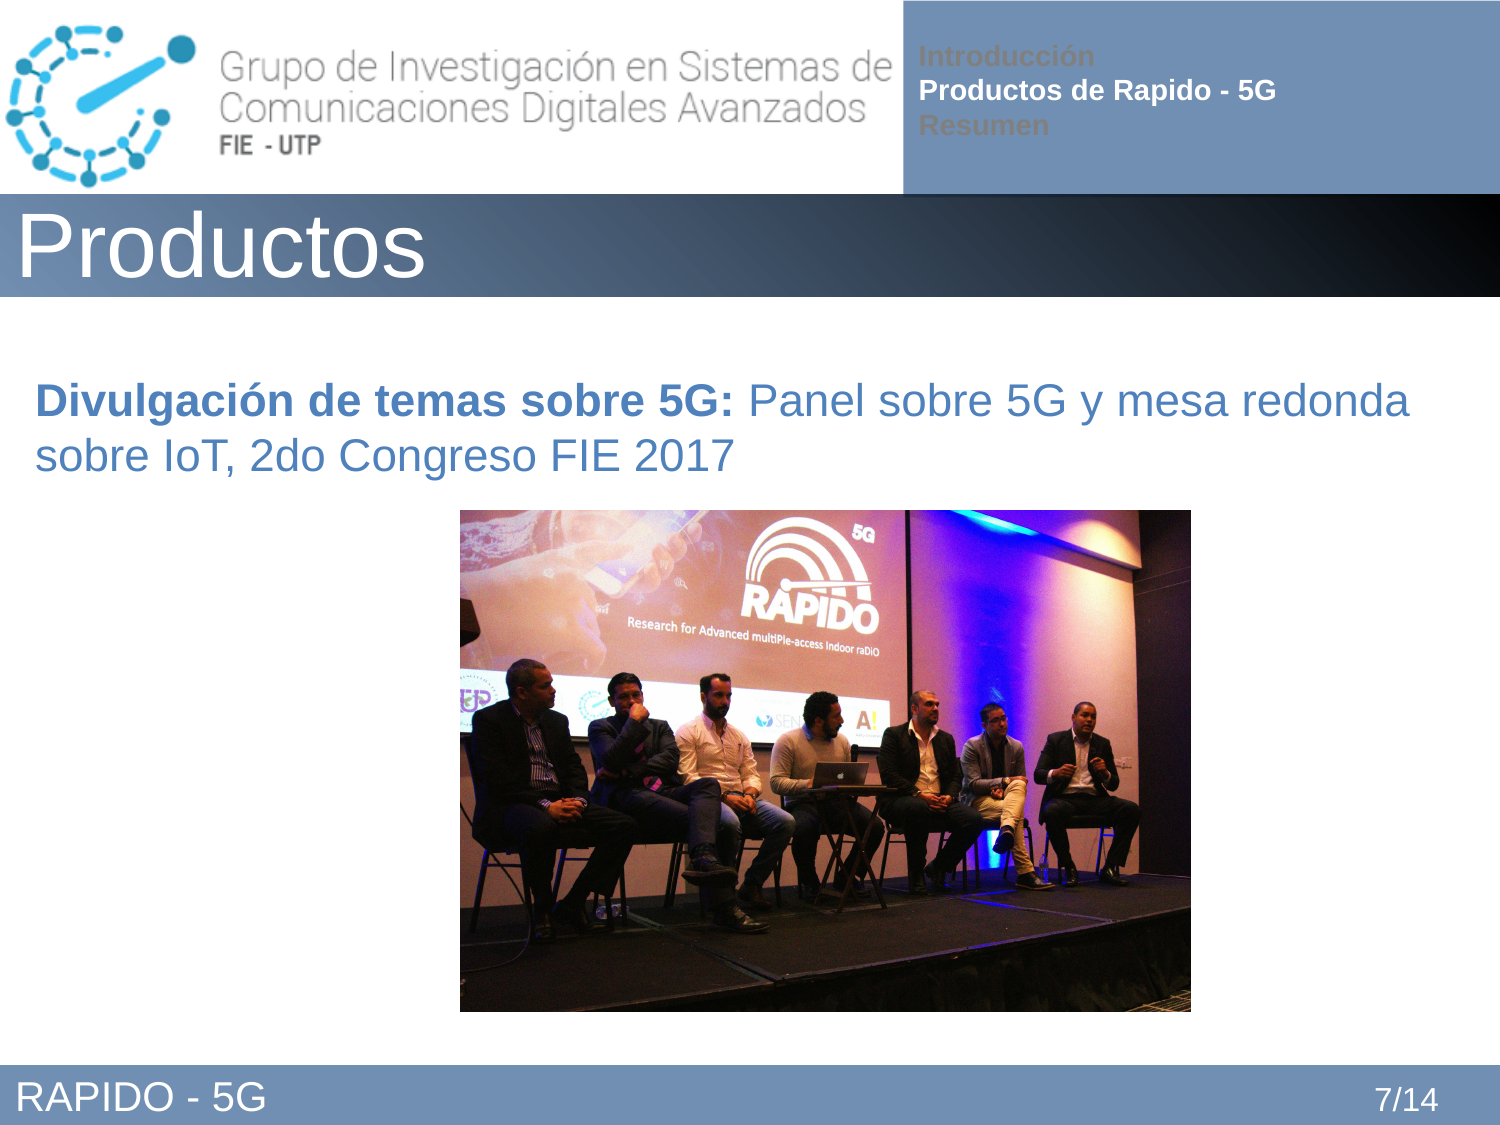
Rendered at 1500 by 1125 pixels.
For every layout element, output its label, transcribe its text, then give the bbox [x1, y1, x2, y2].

text_box Introducción Productos de Rapido - 5G Resumen [903, 29, 1500, 222]
title Productos [0, 171, 1500, 296]
picture [4, 6, 896, 171]
text_box Divulgación de temas sobre 5G: Panel sobre 5G y mesa redonda sobre IoT, 2do Congreso FIE 2017 [20, 363, 1426, 543]
picture [460, 510, 1192, 1012]
